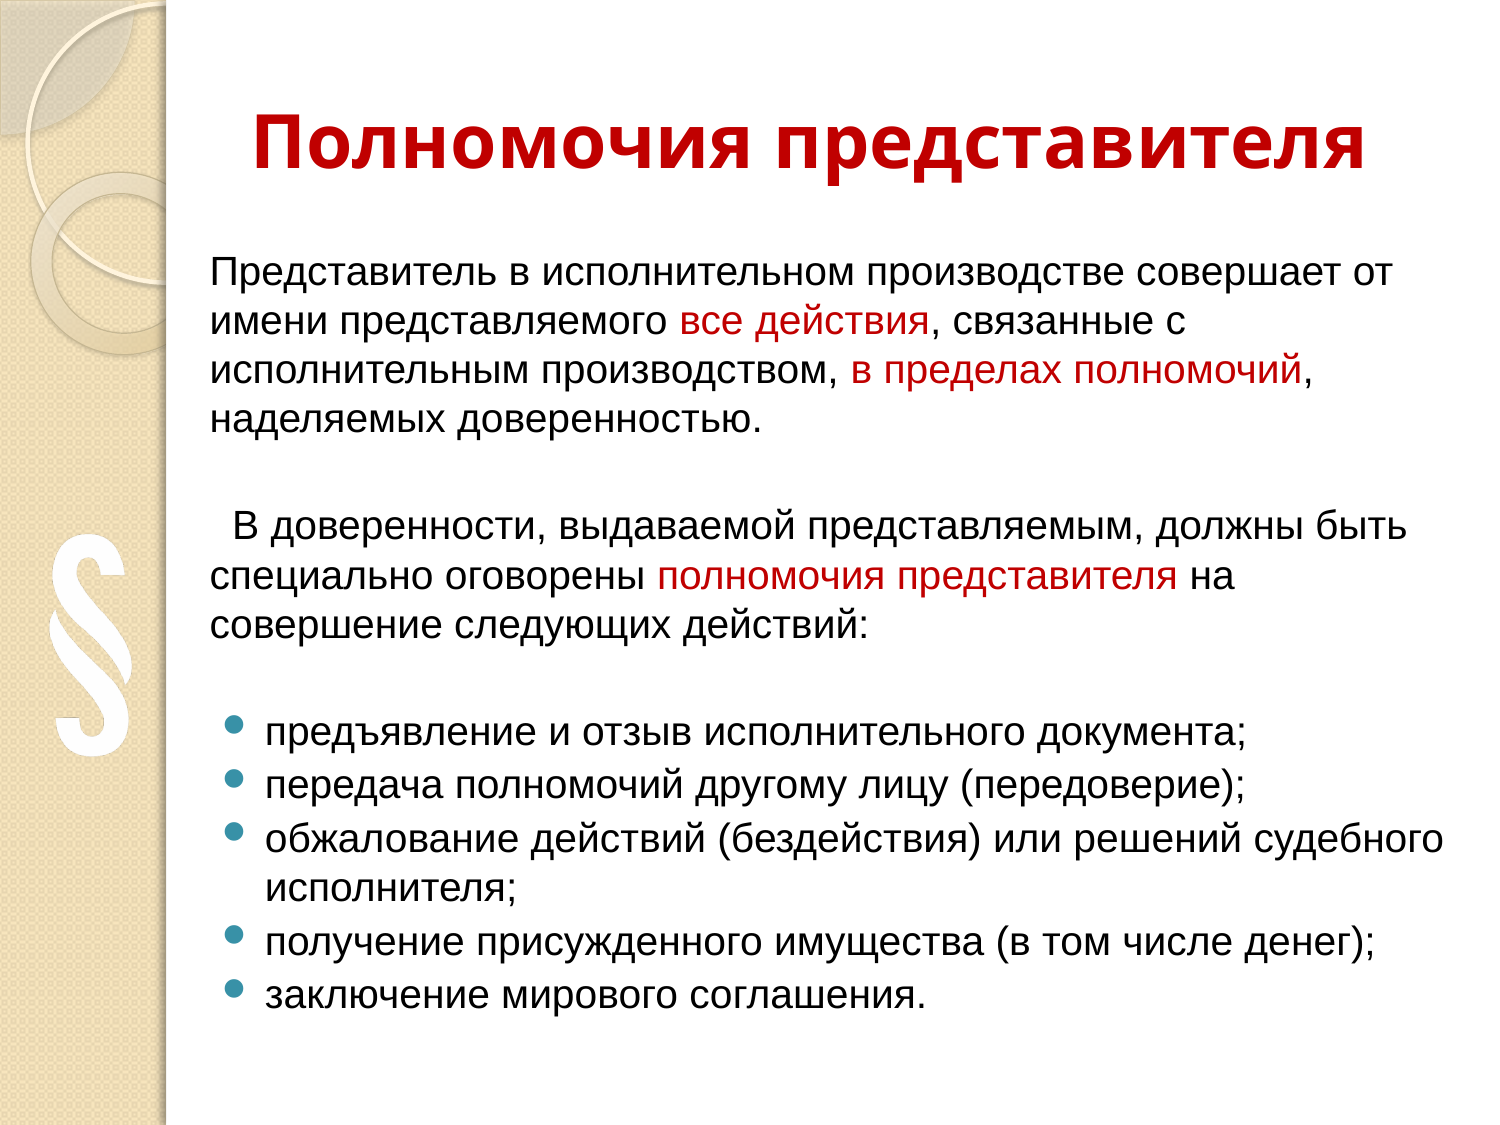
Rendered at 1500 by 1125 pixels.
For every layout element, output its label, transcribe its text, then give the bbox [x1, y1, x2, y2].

title Полномочия представителя [235, 45, 1466, 233]
list Представитель в исполнительном производстве совершает от имени представляемого все действия, связанные с исполнительным производством, в пределах полномочий, наделяемых доверенностью. В доверенности, выдаваемой представляемым, должны быть специально оговорены полномочия представителя на совершение следующих действий: предъявление и отзыв исполнительного документа; передача полномочий другому лицу (передоверие); обжалование действий (бездействия) или решений судебного исполнителя; получение присужденного имущества (в том числе денег); заключение мирового соглашения. [194, 237, 1466, 1071]
picture [0, 491, 132, 799]
